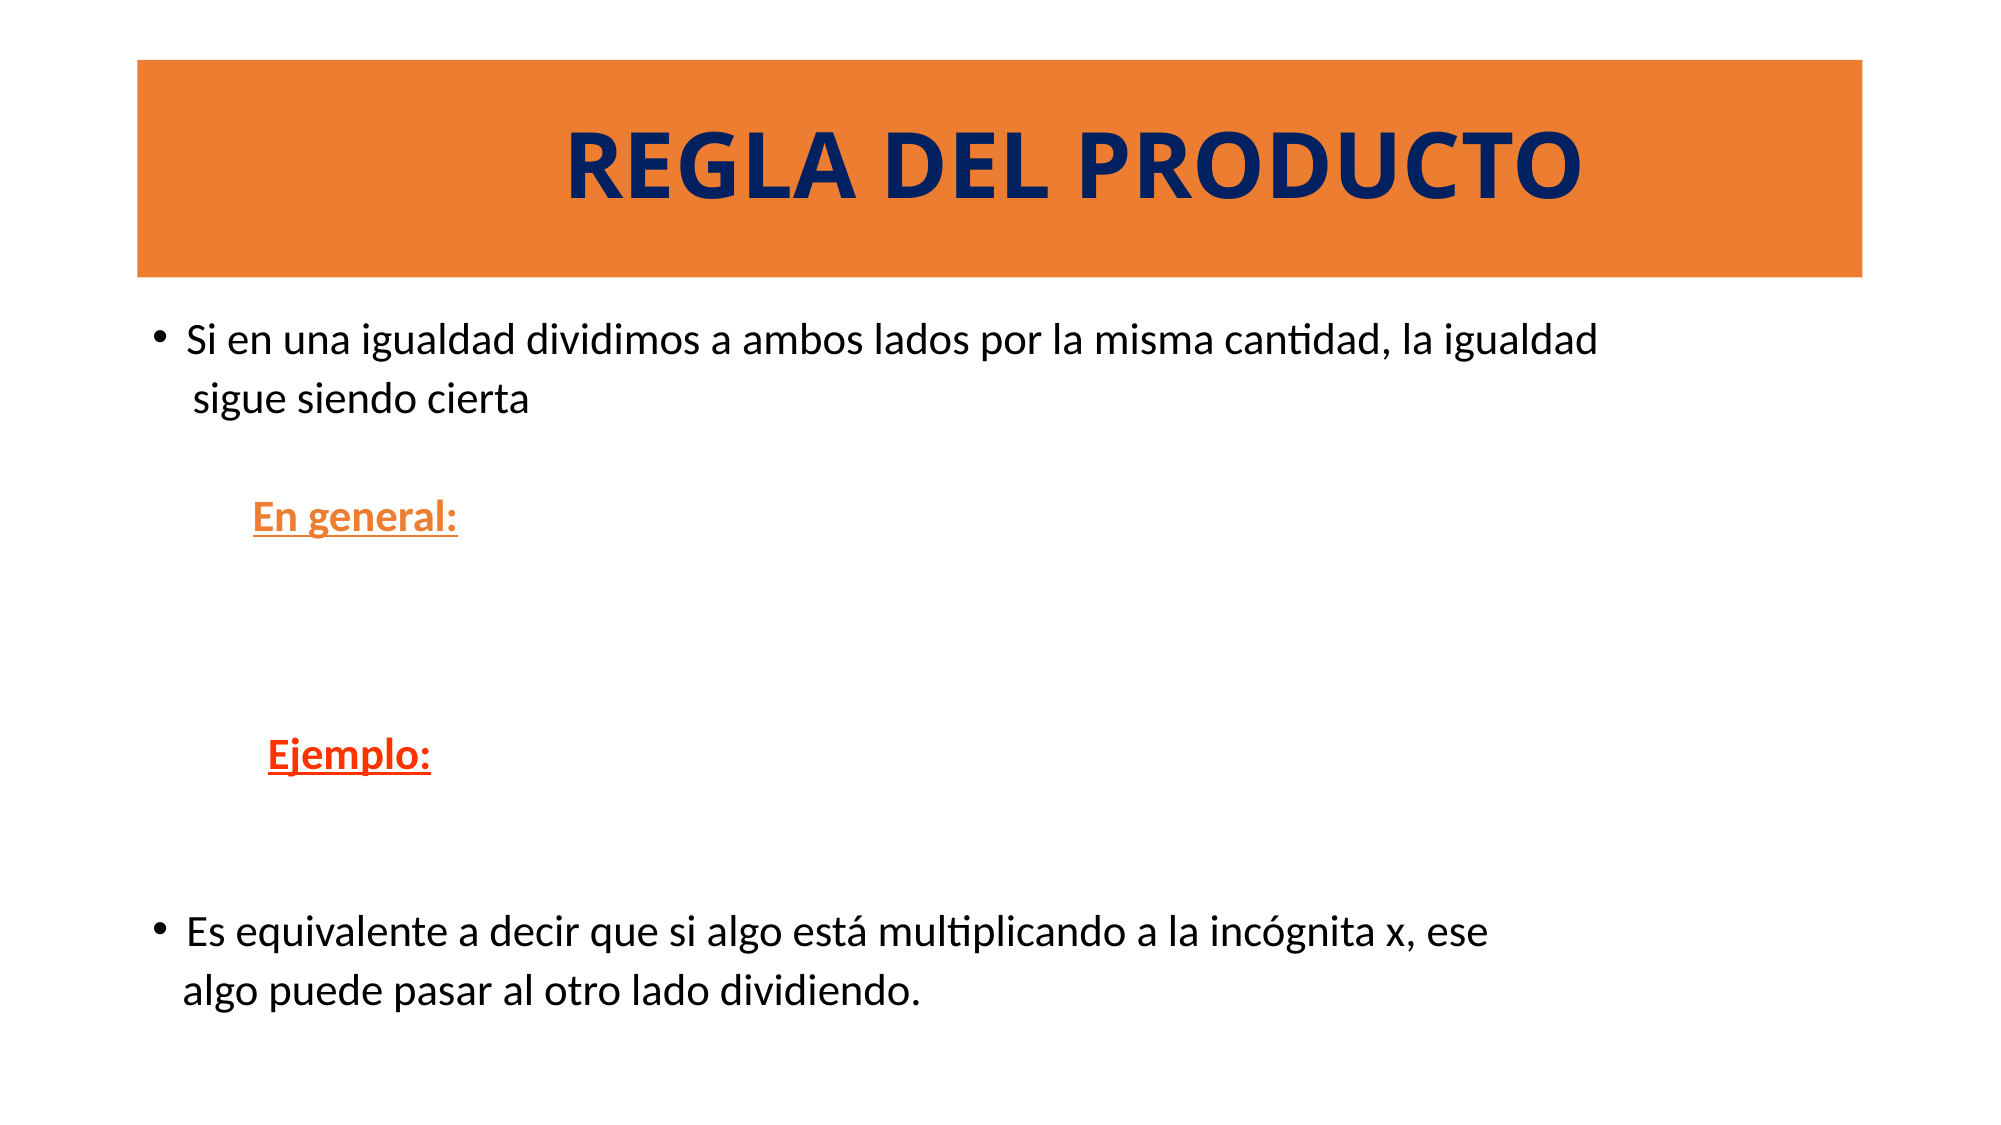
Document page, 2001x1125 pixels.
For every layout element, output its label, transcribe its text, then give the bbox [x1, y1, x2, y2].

title REGLA DEL PRODUCTO [137, 59, 1863, 278]
